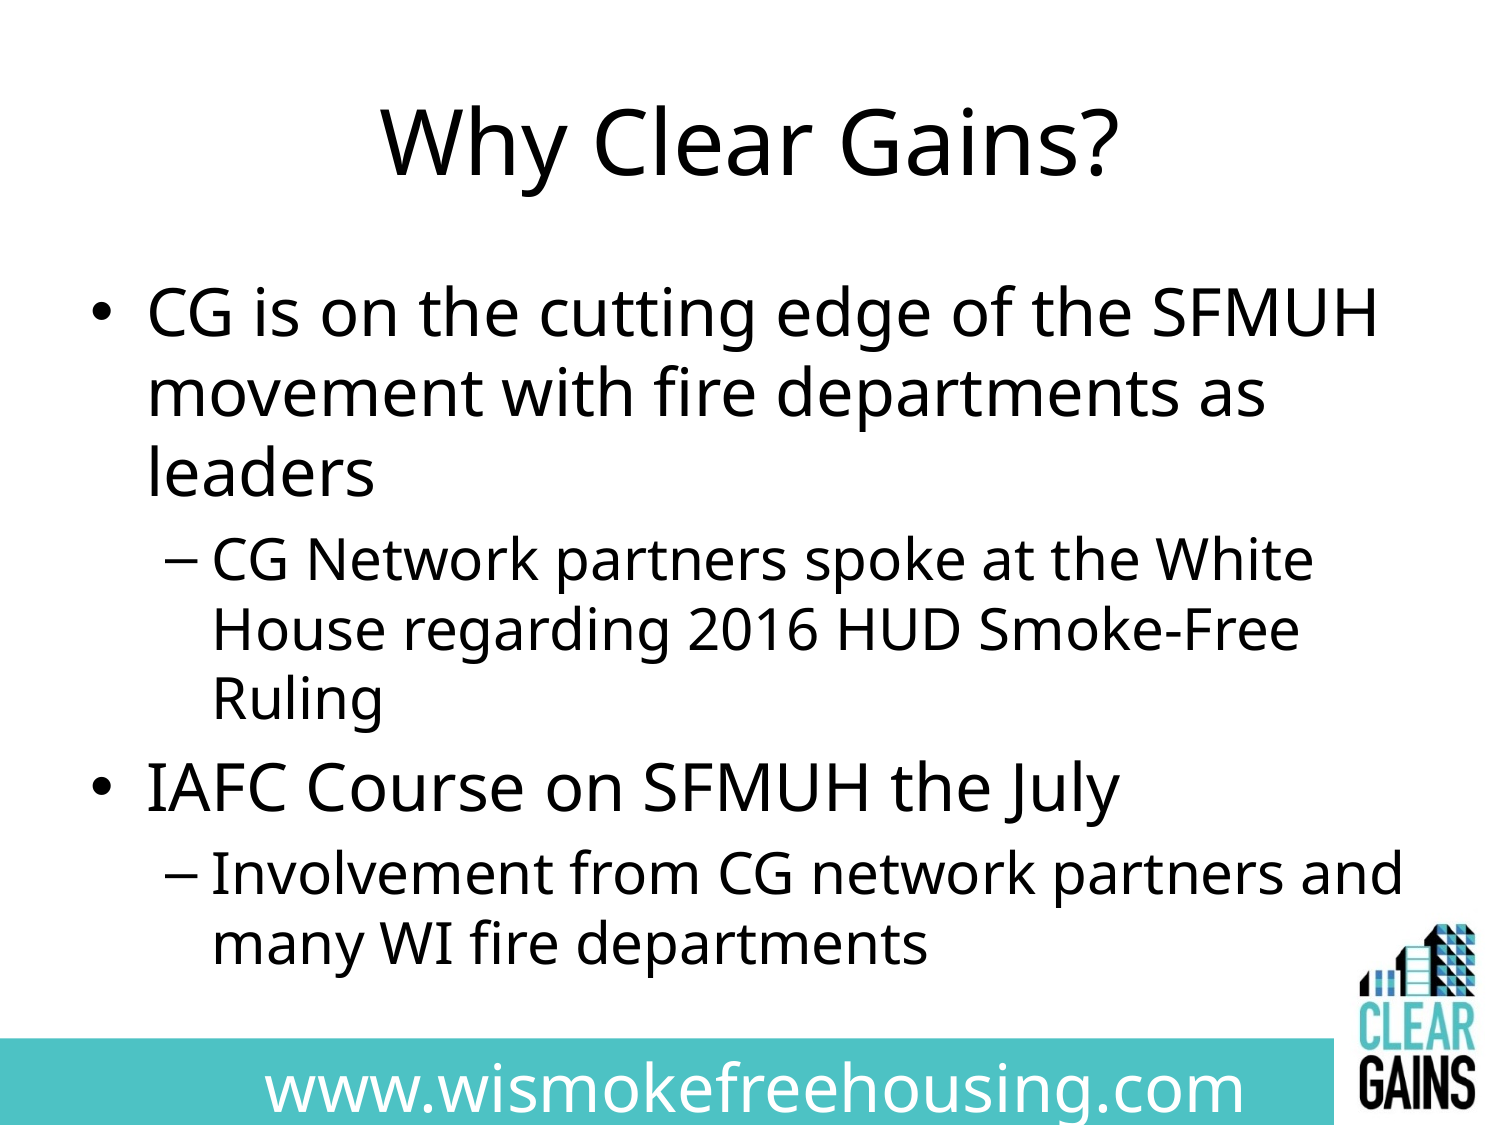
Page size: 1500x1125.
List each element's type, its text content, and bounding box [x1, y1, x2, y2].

picture [1333, 896, 1500, 1125]
text_box www.wismokefreehousing.com [0, 1038, 1328, 1125]
title Why Clear Gains? [75, 45, 1425, 233]
list CG is on the cutting edge of the SFMUH movement with fire departments as leaders CG Network partners spoke at the White House regarding 2016 HUD Smoke-Free Ruling IAFC Course on SFMUH the July Involvement from CG network partners and many WI fire departments [75, 262, 1425, 1005]
